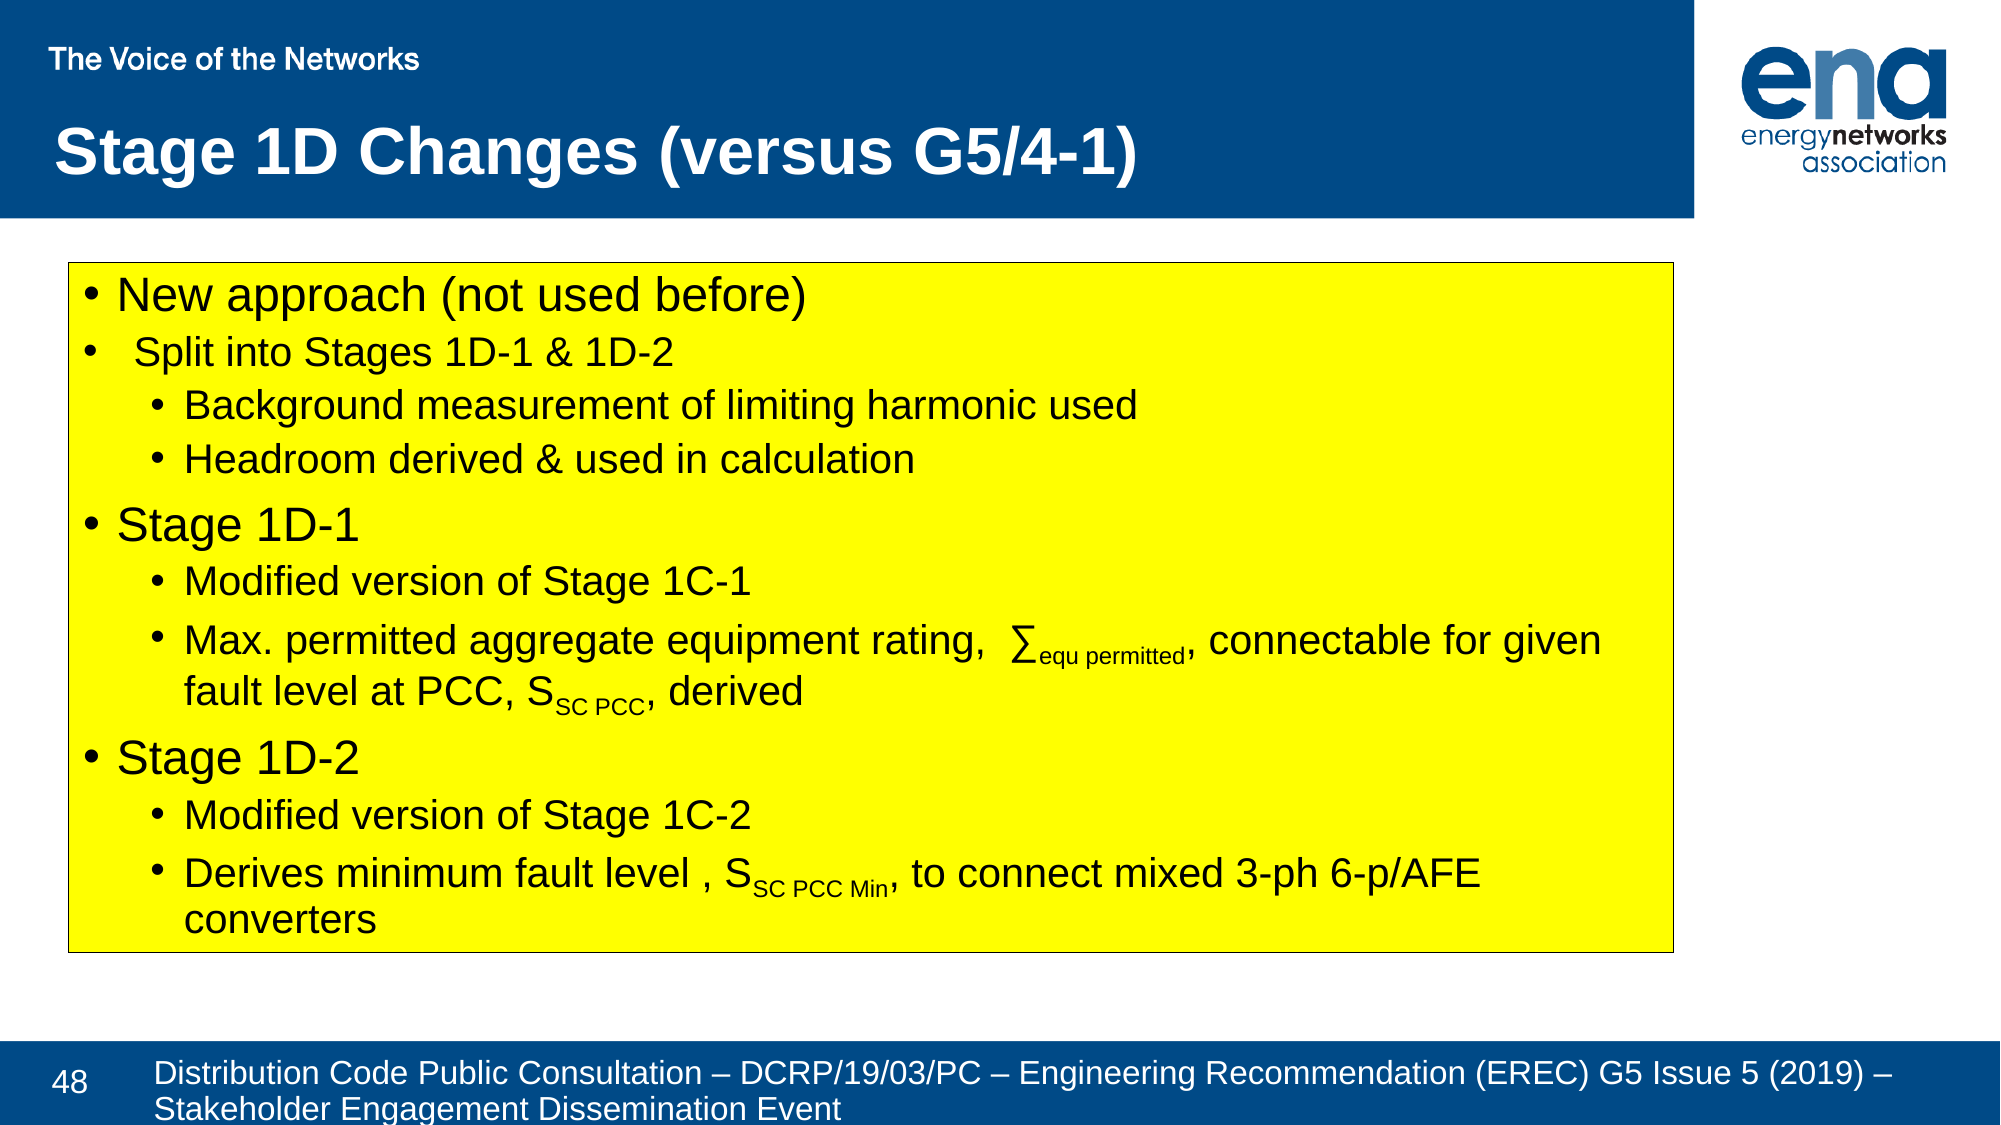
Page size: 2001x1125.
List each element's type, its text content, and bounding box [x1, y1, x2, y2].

text_box Stage 1D Changes (versus G5/4-1) [39, 100, 1716, 196]
text_box Distribution Code Public Consultation – DCRP/19/03/PC – Engineering Recommendation (EREC) G5 Issue 5 (2019) – Stakeholder Engagement Dissemination Event [138, 1048, 1945, 1113]
text_box New approach (not used before) Split into Stages 1D-1 & 1D-2 Background measurement of limiting harmonic used Headroom derived & used in calculation Stage 1D-1 Modified version of Stage 1C-1 Max. permitted aggregate equipment rating, ∑equ permitted, connectable for given fault level at PCC, SSC PCC, derived Stage 1D-2 Modified version of Stage 1C-2 Derives minimum fault level , SSC PCC Min, to connect mixed 3-ph 6-p/AFE converters [68, 262, 1674, 953]
picture [0, 1042, 2000, 1125]
picture [0, 0, 2000, 218]
slide_number 48 [36, 1052, 139, 1113]
